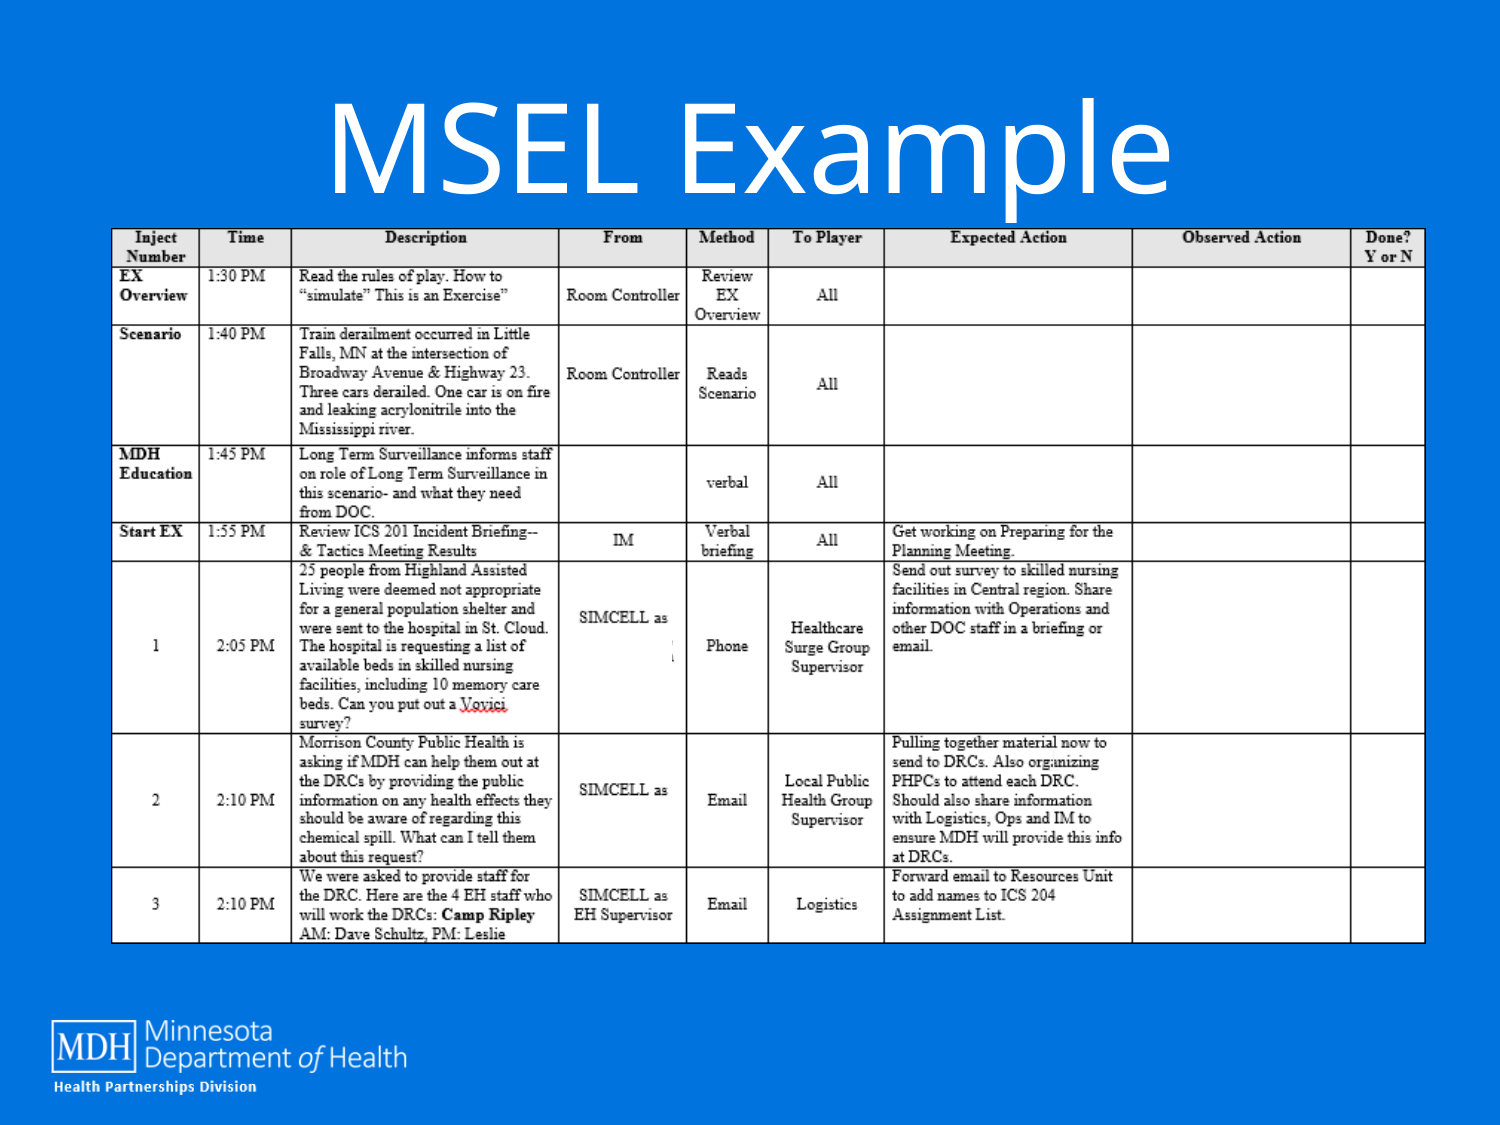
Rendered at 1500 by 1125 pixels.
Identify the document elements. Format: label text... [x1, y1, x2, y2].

picture [0, 998, 450, 1125]
picture [111, 228, 1426, 944]
title MSEL Example [75, 0, 1426, 227]
